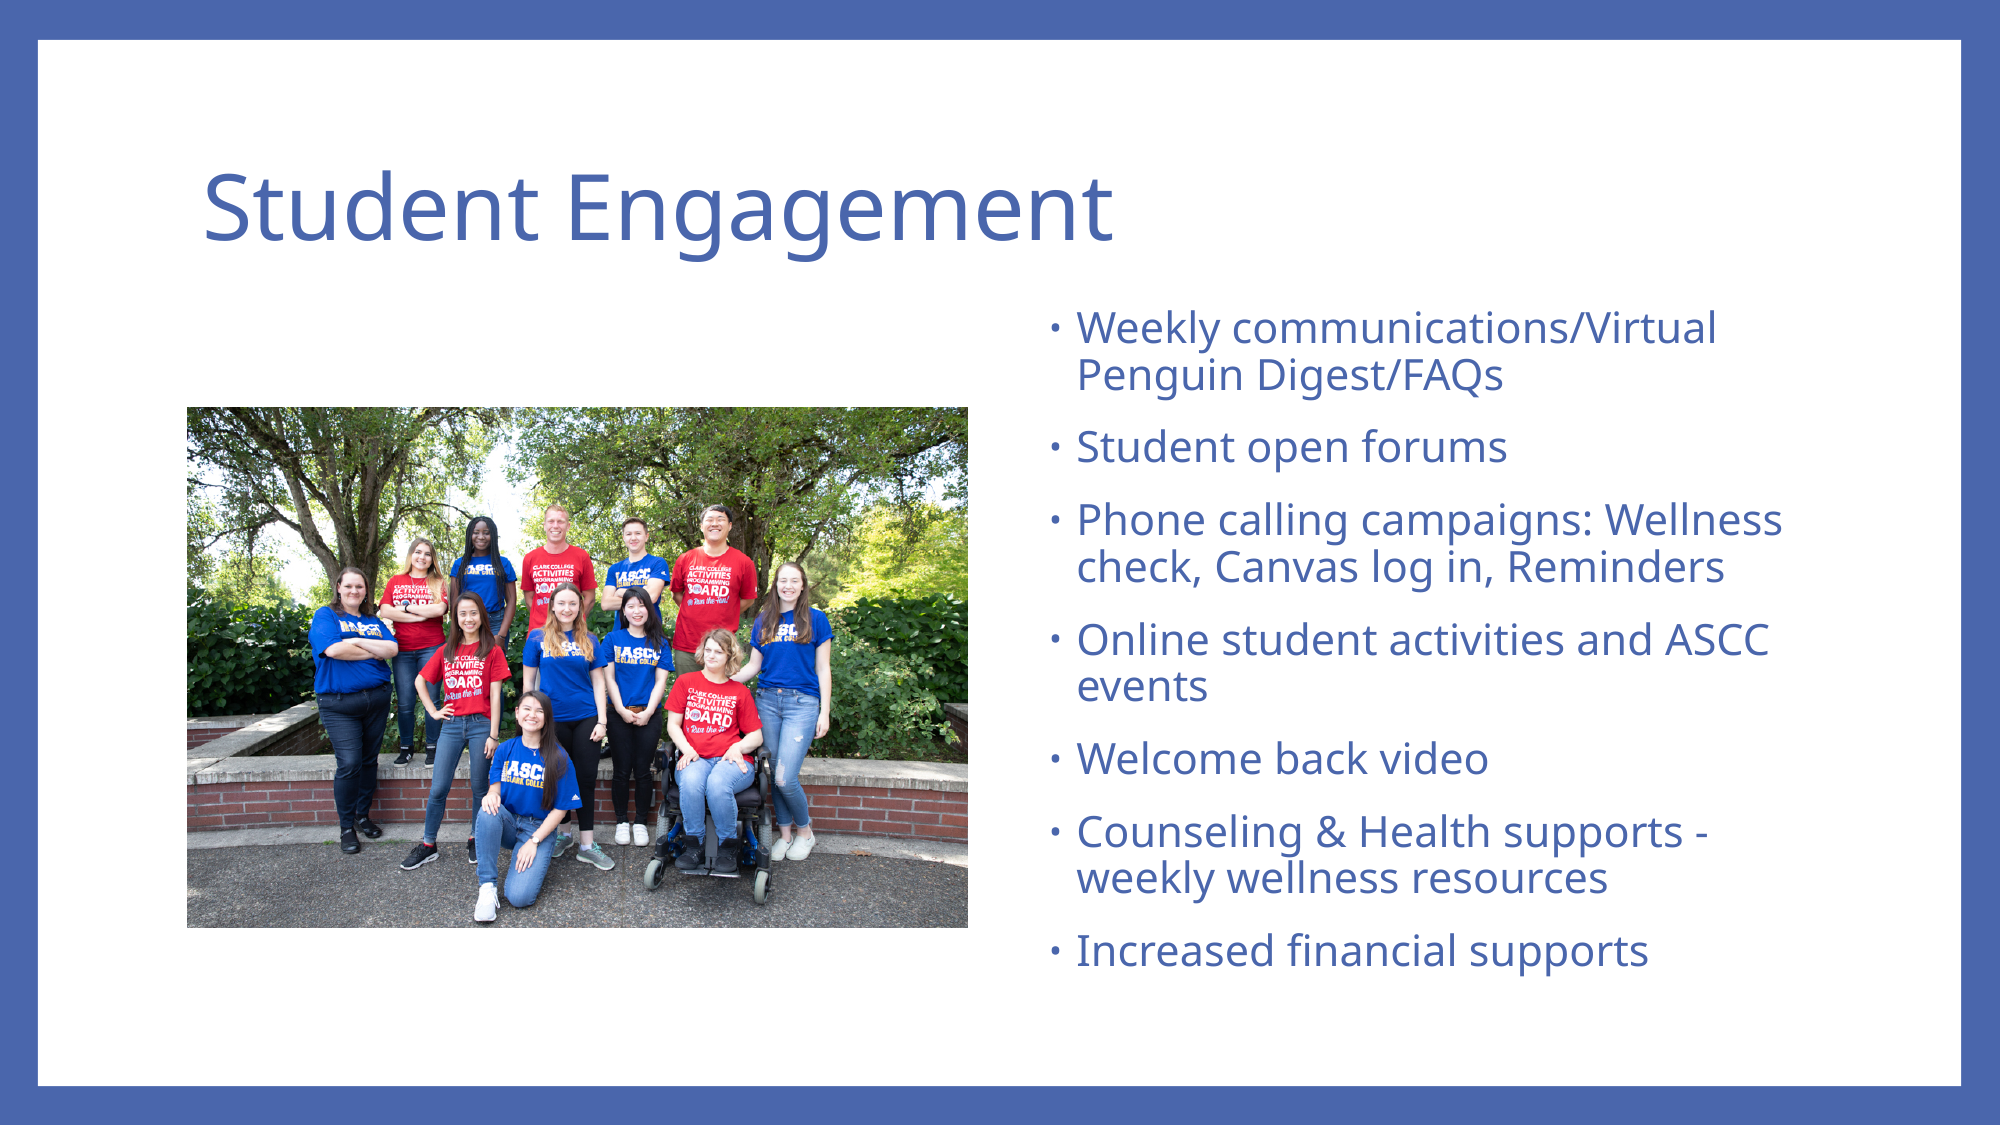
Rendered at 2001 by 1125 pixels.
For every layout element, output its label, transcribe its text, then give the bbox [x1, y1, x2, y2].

list Weekly communications/Virtual Penguin Digest/FAQs Student open forums Phone calling campaigns: Wellness check, Canvas log in, Reminders Online student activities and ASCC events Welcome back video Counseling & Health supports -weekly wellness resources Increased financial supports [1027, 298, 1808, 1036]
title Student Engagement [187, 99, 1808, 323]
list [187, 407, 968, 928]
